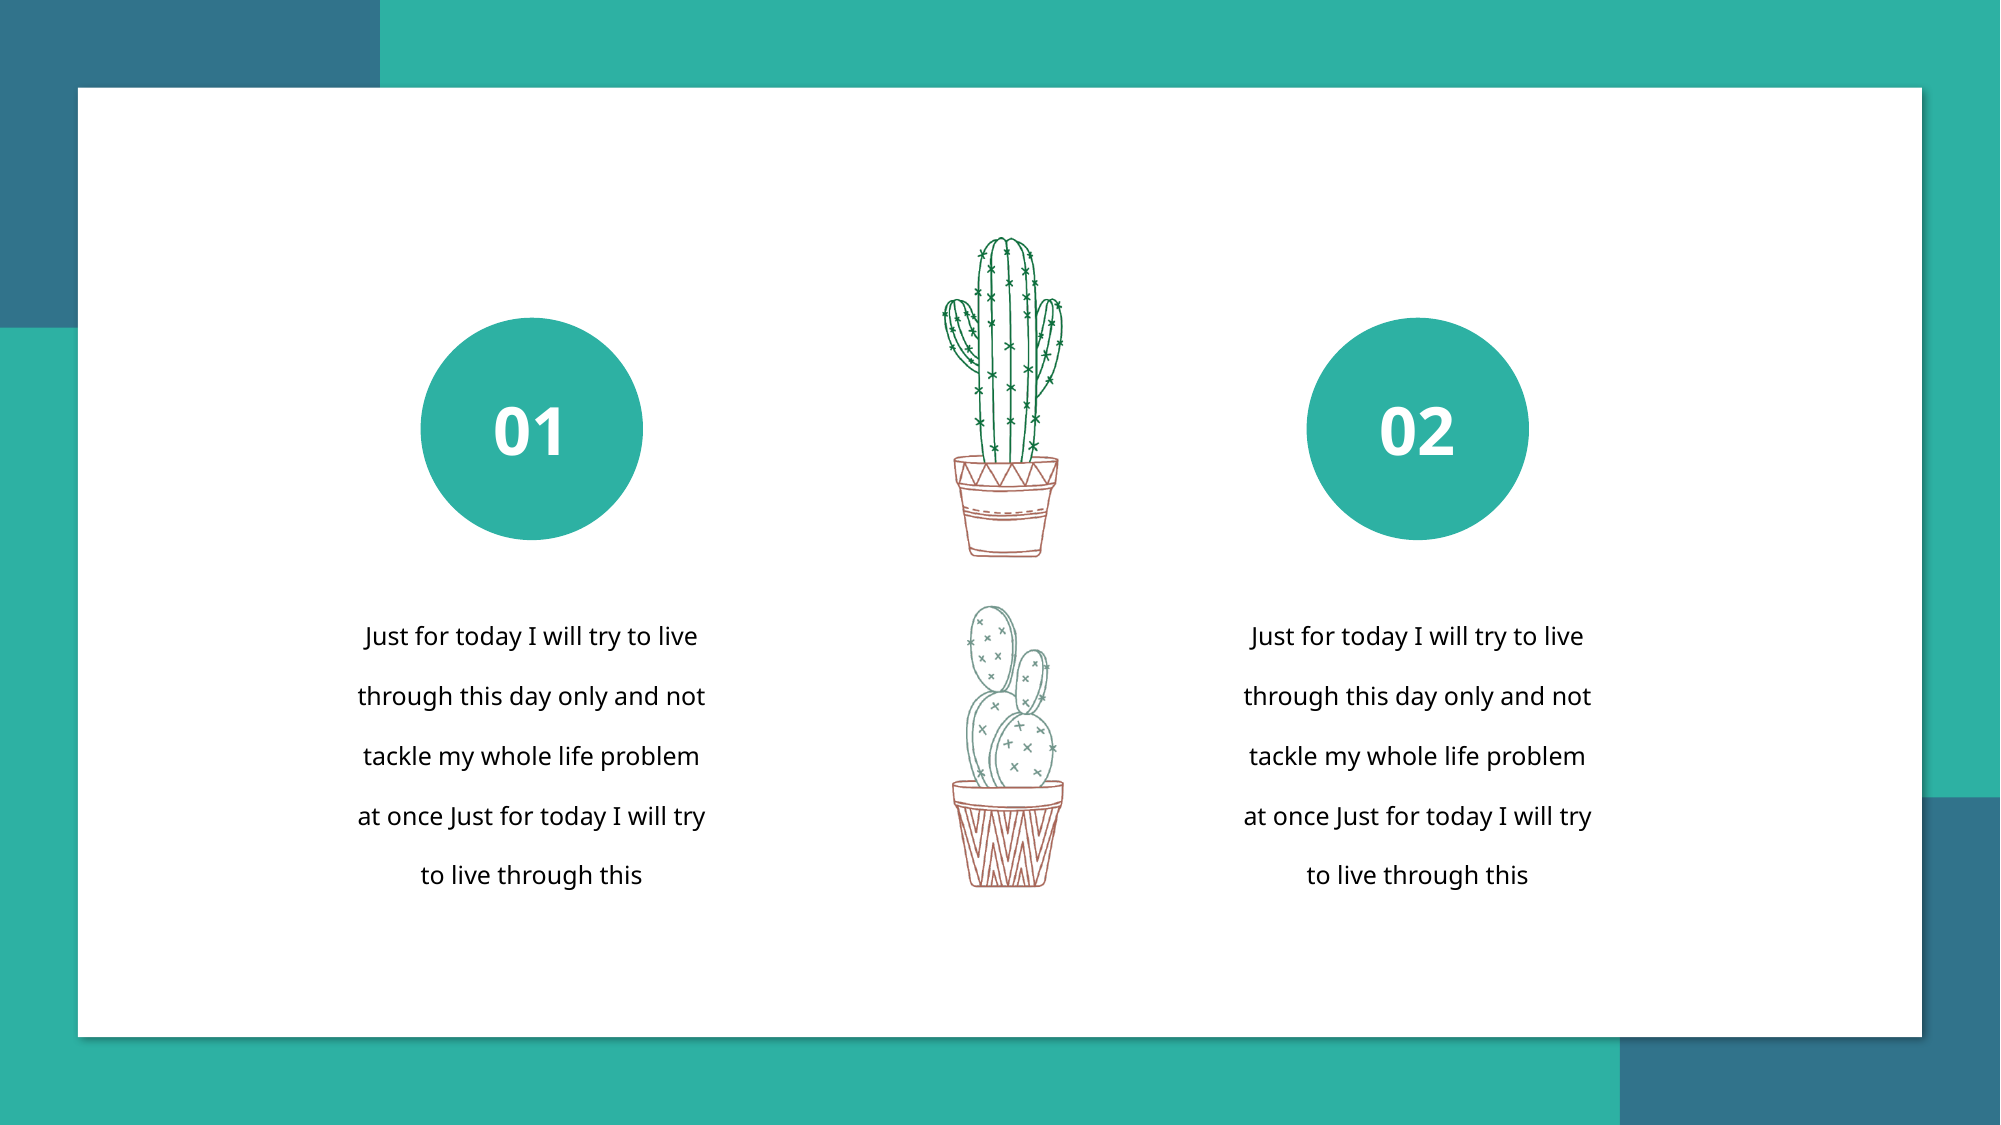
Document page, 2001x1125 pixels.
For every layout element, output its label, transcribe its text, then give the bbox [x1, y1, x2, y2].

text_box Just for today I will try to live through this day only and not tackle my whole life problem at once Just for today I will try to live through this [1222, 582, 1614, 898]
text_box 01 [468, 381, 595, 477]
picture [917, 237, 1083, 888]
text_box [1305, 316, 1531, 542]
text_box [419, 316, 645, 542]
text_box 02 [1354, 381, 1481, 477]
text_box Just for today I will try to live through this day only and not tackle my whole life problem at once Just for today I will try to live through this [336, 582, 728, 898]
